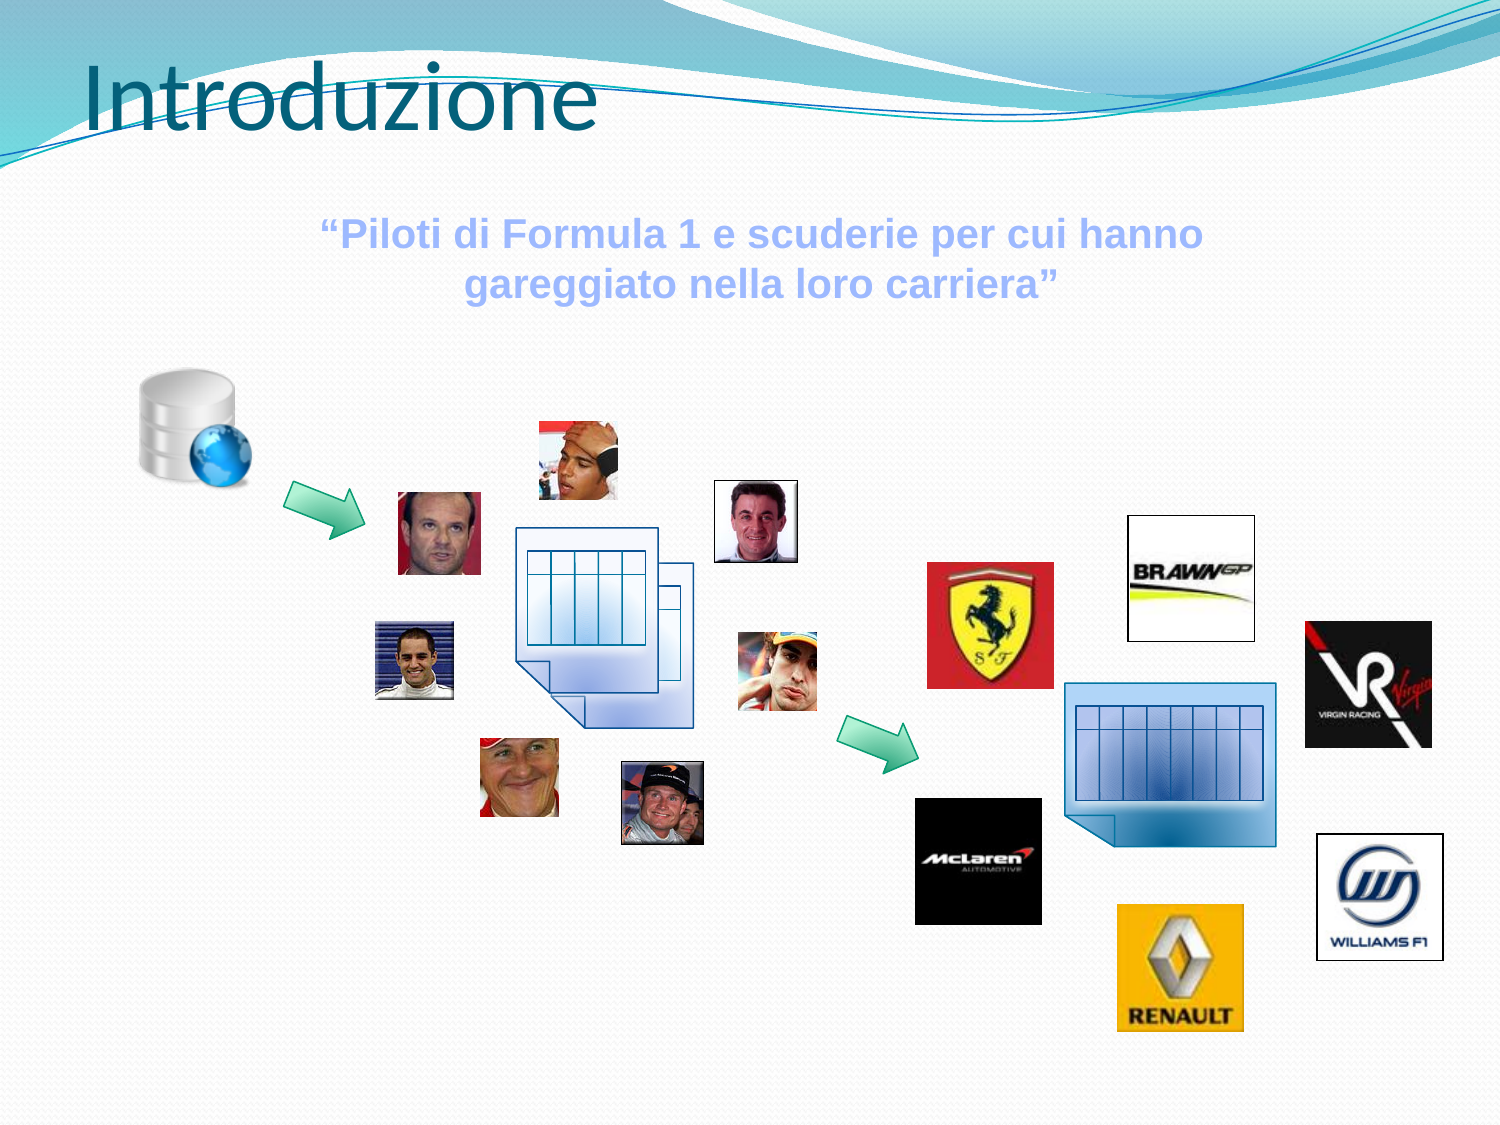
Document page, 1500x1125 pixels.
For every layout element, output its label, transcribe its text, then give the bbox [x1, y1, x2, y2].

picture [398, 491, 481, 575]
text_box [550, 562, 693, 729]
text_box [1316, 833, 1444, 961]
table_cell Germania [550, 562, 663, 705]
picture [480, 738, 559, 817]
picture [374, 620, 454, 700]
picture [926, 562, 1054, 690]
picture [620, 761, 704, 844]
text_box Introduzione [81, 23, 1432, 151]
picture [538, 421, 618, 501]
picture [714, 480, 798, 563]
picture [738, 632, 817, 712]
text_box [1063, 682, 1276, 847]
picture [1116, 904, 1244, 1032]
picture [116, 351, 258, 493]
picture [1304, 621, 1432, 749]
picture [915, 798, 1042, 926]
text_box [282, 480, 366, 540]
text_box “Piloti di Formula 1 e scuderie per cui hanno gareggiato nella loro carriera” [281, 199, 1243, 314]
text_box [515, 527, 658, 693]
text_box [1127, 515, 1257, 642]
text_box [836, 714, 920, 775]
